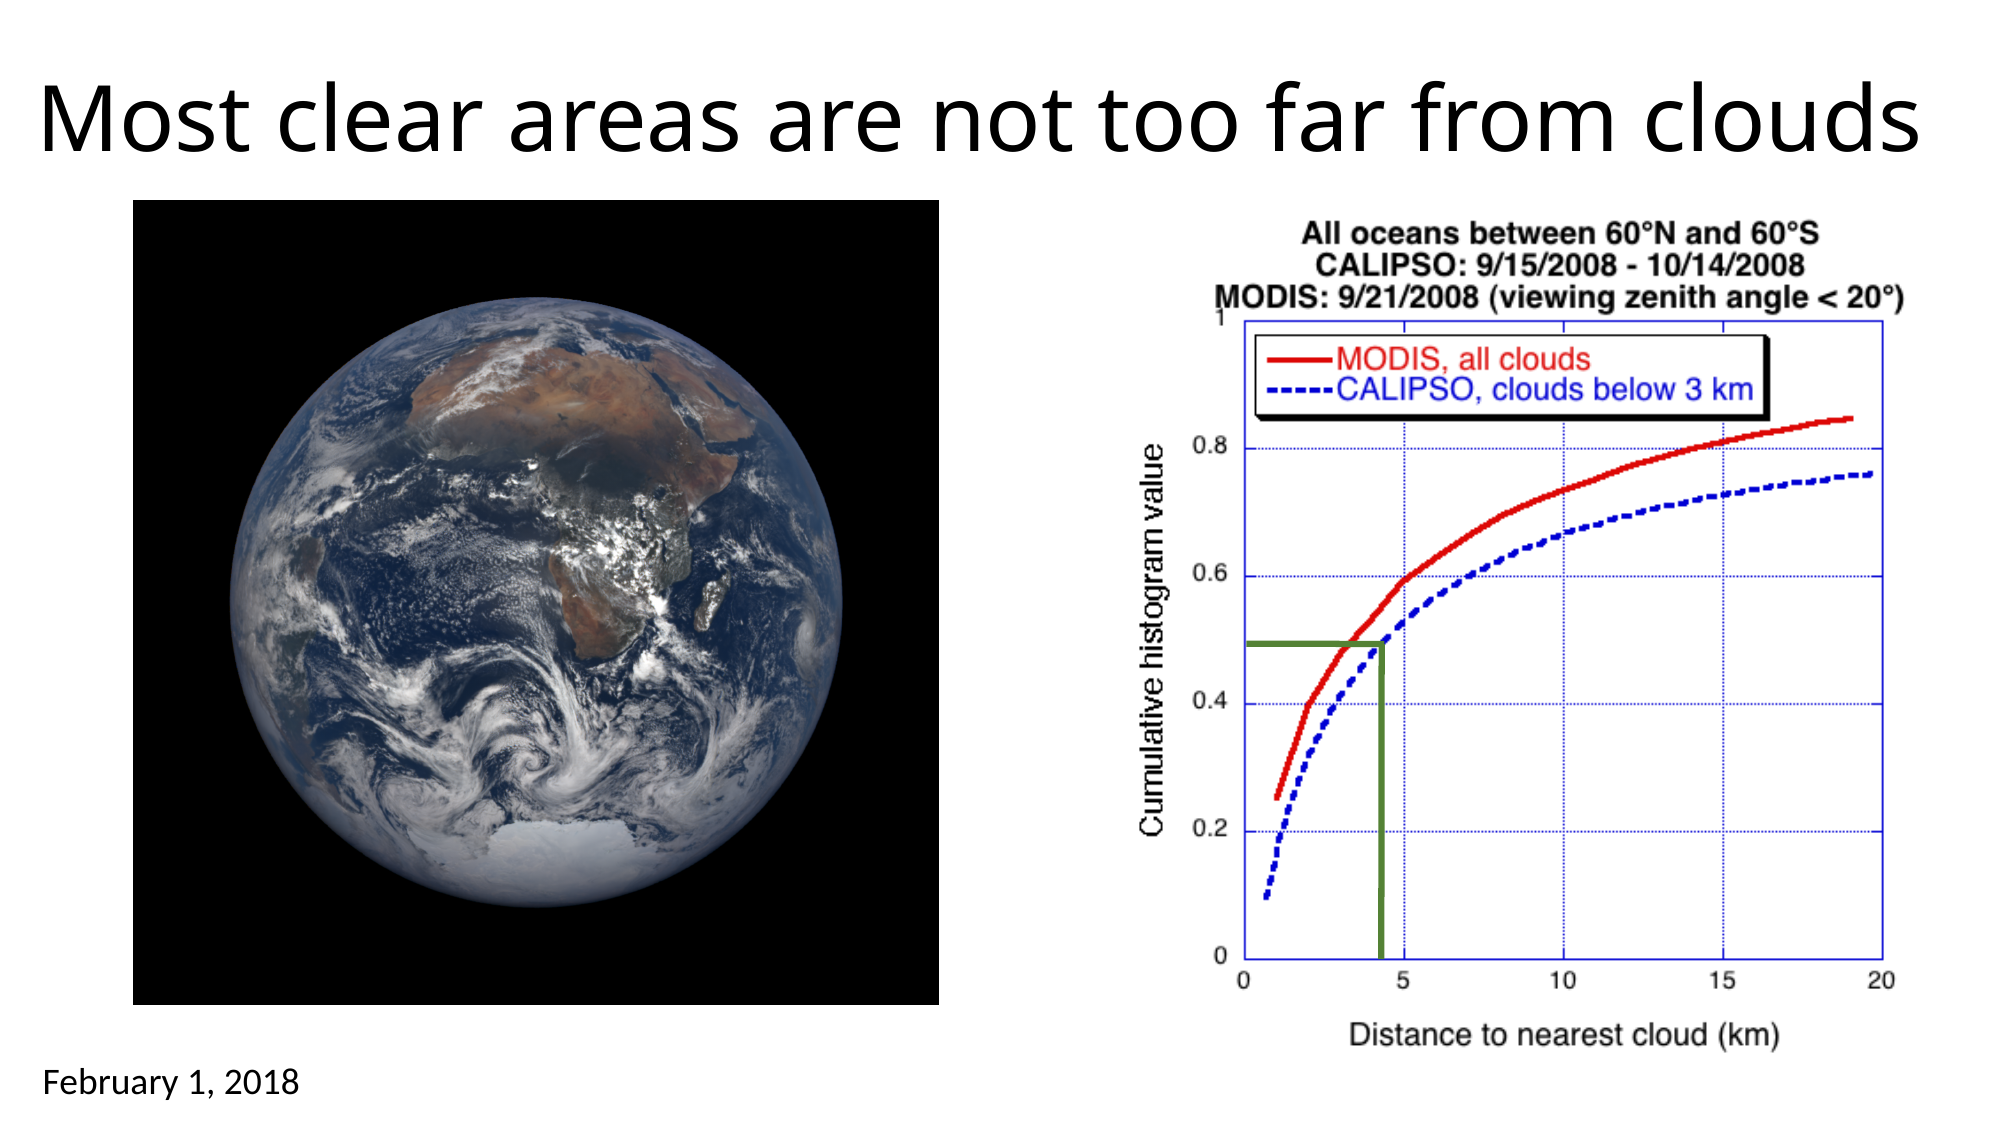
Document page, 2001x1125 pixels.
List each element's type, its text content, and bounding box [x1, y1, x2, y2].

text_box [1131, 200, 1907, 1067]
title Most clear areas are not too far from clouds [21, 12, 1974, 231]
picture [133, 200, 939, 1005]
text_box February 1, 2018 [27, 1049, 324, 1109]
